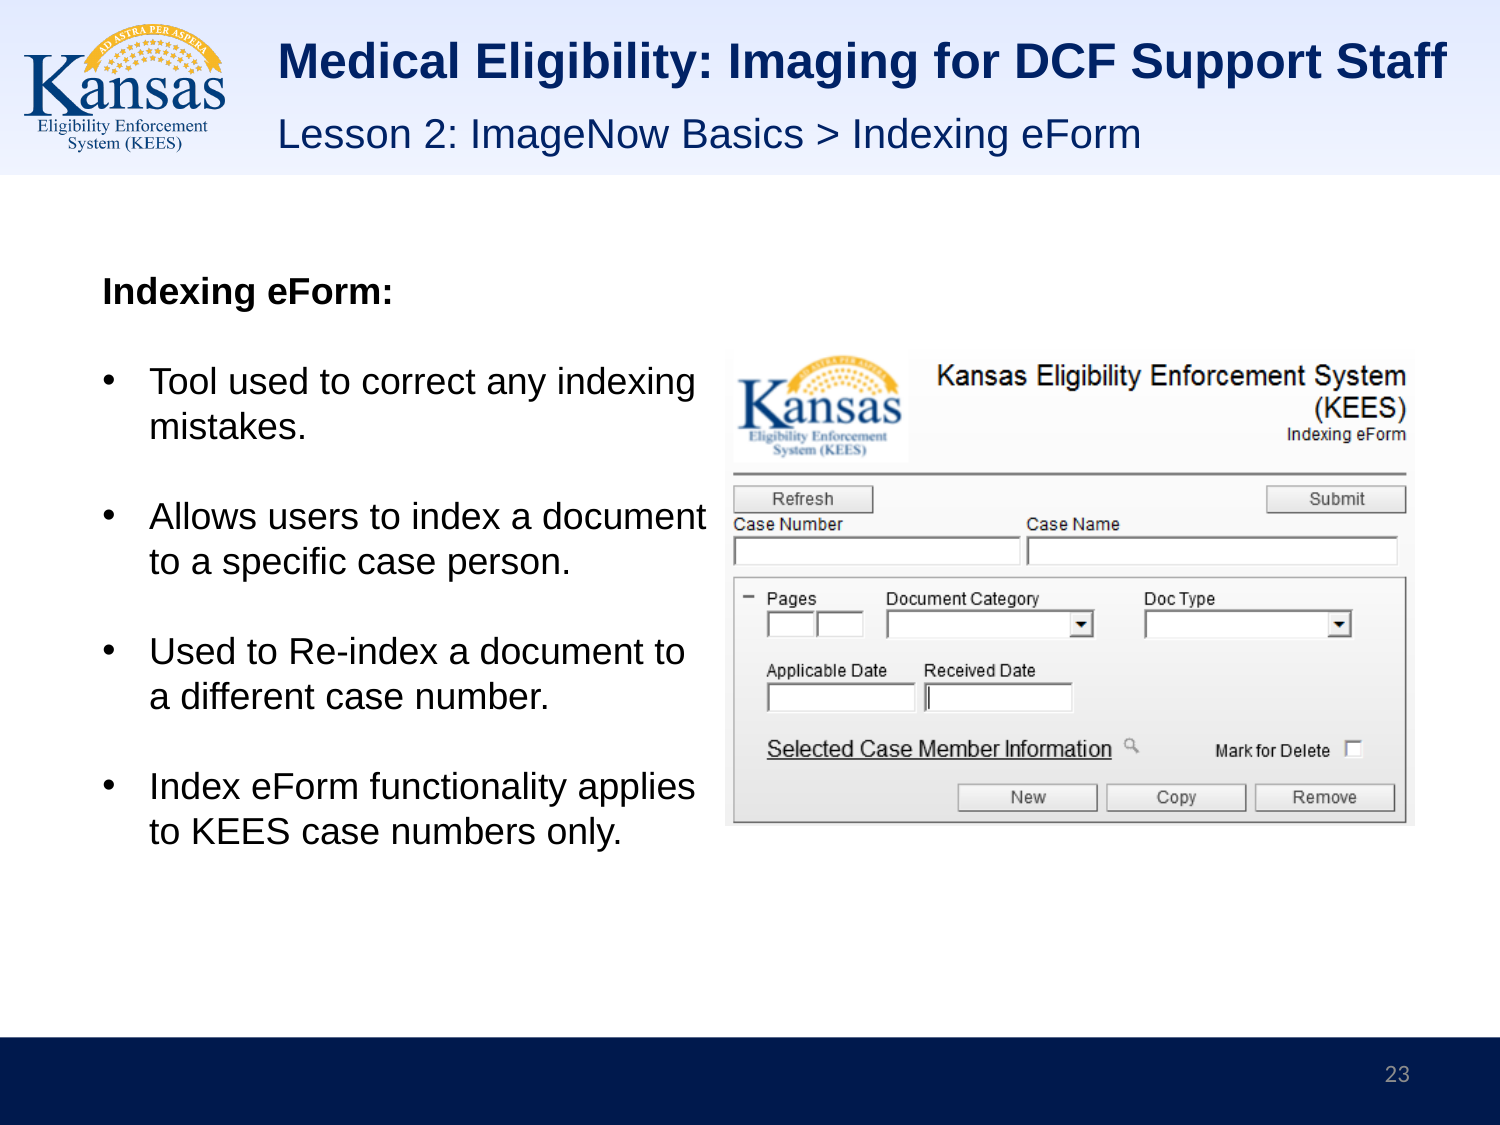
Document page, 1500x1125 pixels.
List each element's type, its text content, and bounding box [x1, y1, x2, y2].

slide_number 23 [1074, 1042, 1425, 1103]
text_box Lesson 2: ImageNow Basics > Indexing eForm [262, 99, 1425, 175]
picture [724, 349, 1416, 826]
text_box Indexing eForm: Tool used to correct any indexing mistakes. Allows users to index a document to a specific case person. Used to Re-index a document to a different case number. Index eForm functionality applies to KEES case numbers only. [87, 259, 725, 860]
picture [24, 24, 225, 154]
title Medical Eligibility: Imaging for DCF Support Staff [262, 11, 1475, 105]
